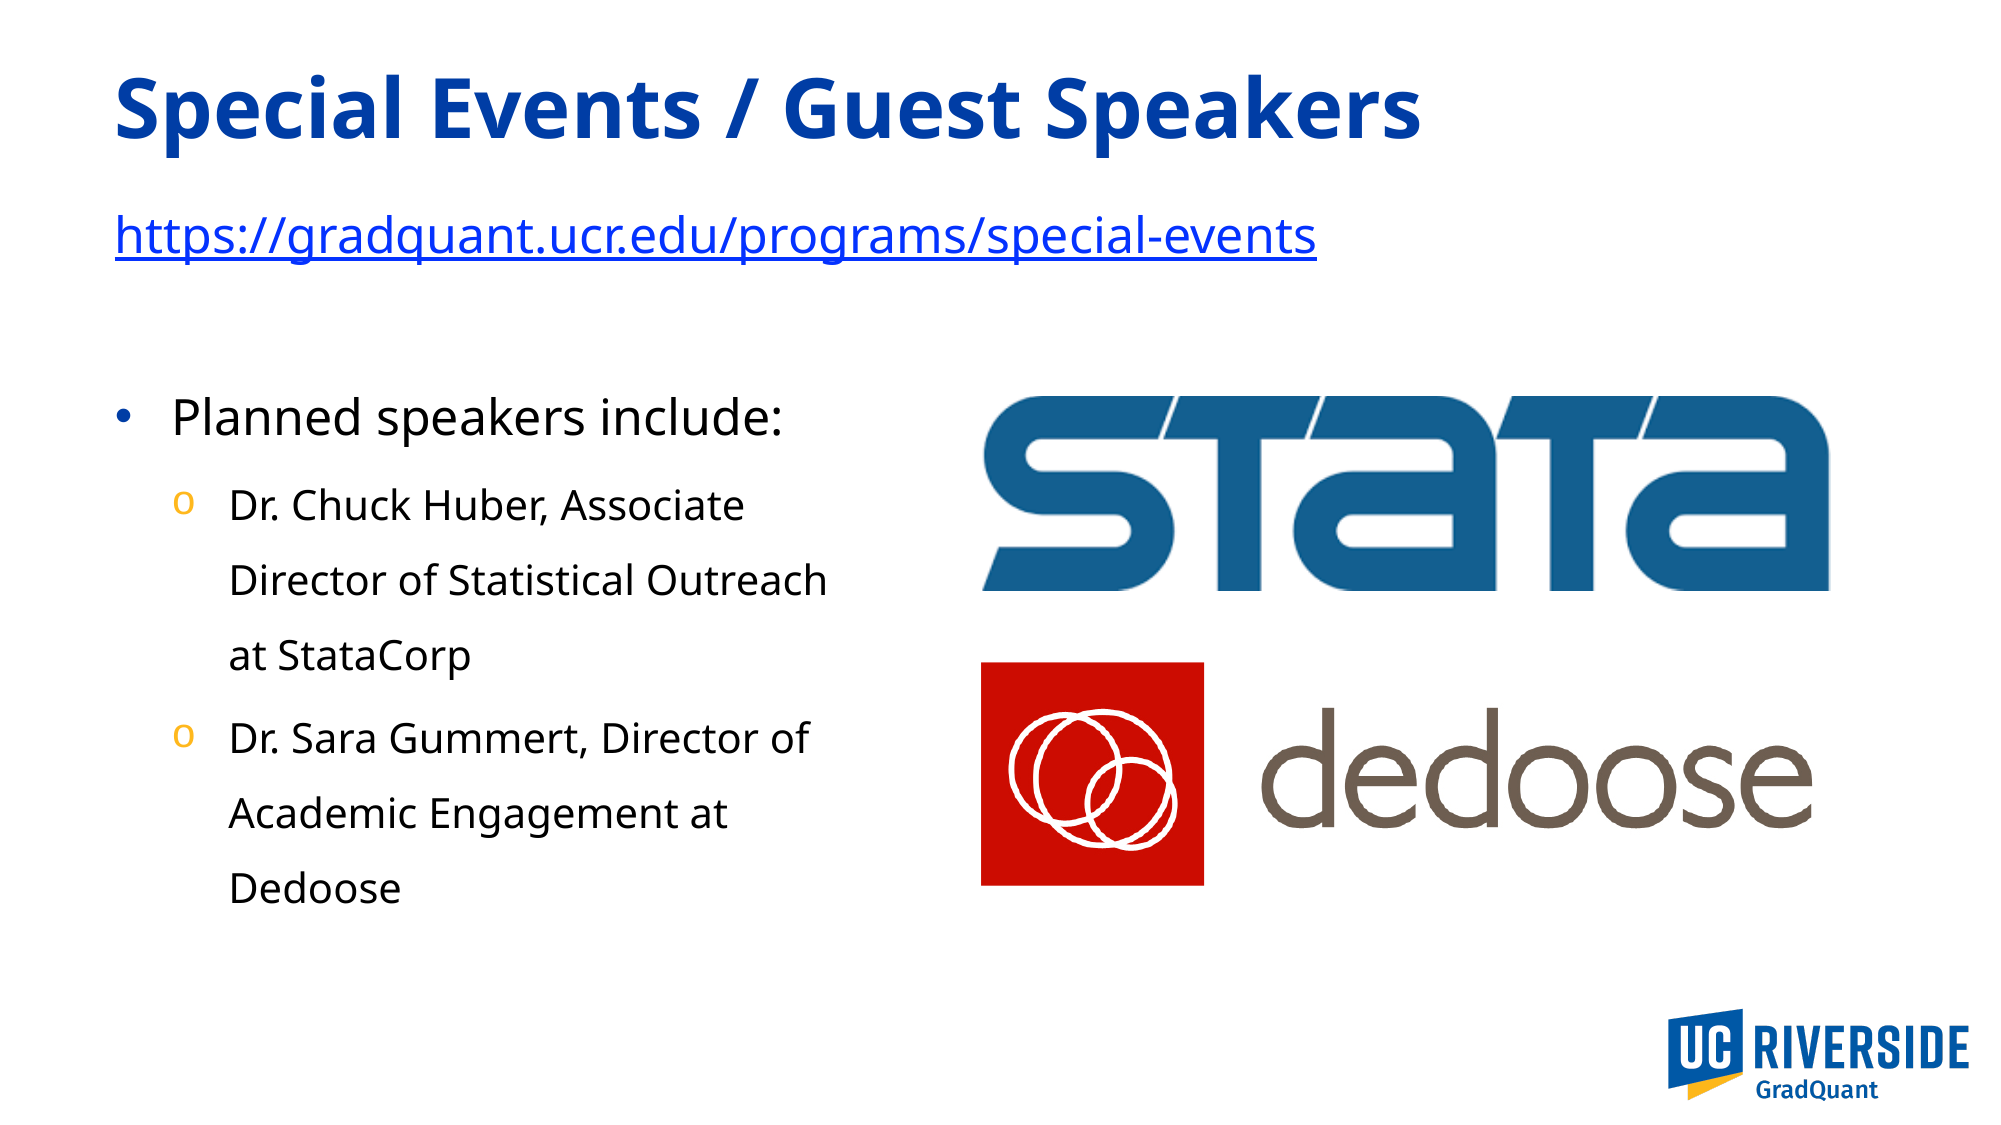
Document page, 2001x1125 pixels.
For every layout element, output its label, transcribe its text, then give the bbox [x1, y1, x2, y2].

list Planned speakers include: Dr. Chuck Huber, Associate Director of Statistical Outreach at StataCorp Dr. Sara Gummert, Director of Academic Engagement at Dedoose [99, 347, 879, 967]
picture [980, 662, 1831, 886]
text_box https://gradquant.ucr.edu/programs/special-events [99, 196, 1385, 280]
picture [1668, 1008, 1969, 1101]
title Special Events / Guest Speakers [99, 37, 1734, 163]
picture [980, 396, 1831, 591]
